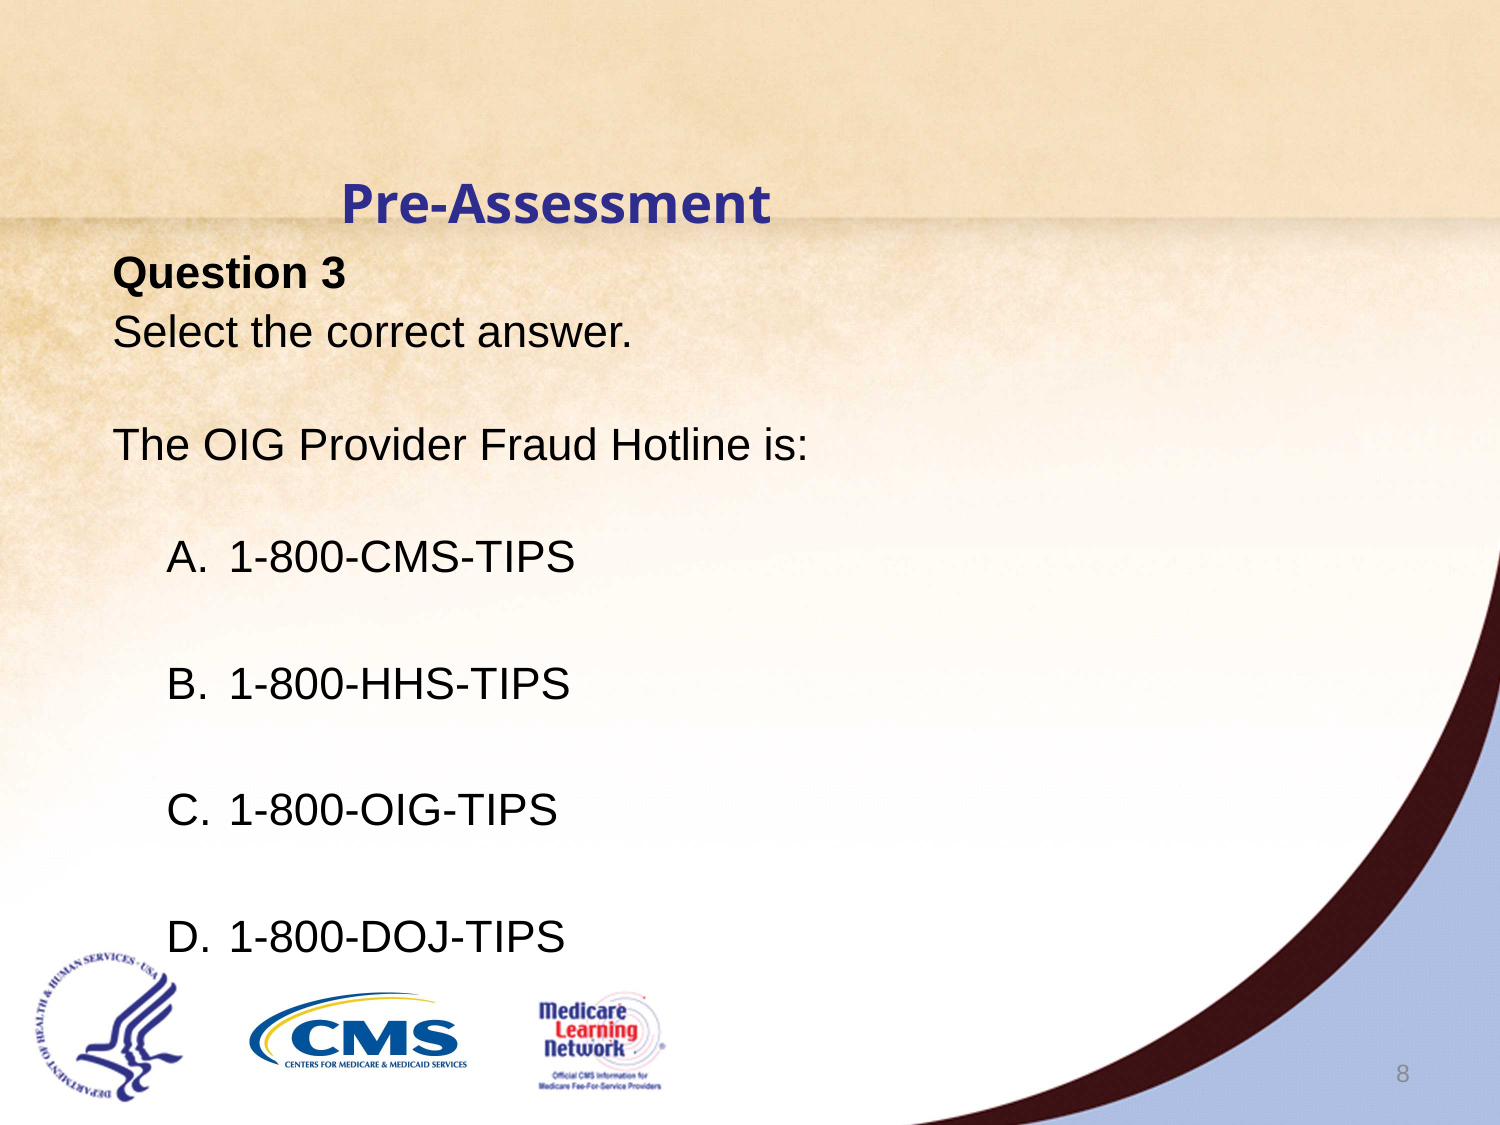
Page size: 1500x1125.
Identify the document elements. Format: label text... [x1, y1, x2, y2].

list Pre-Assessment Question 3 Select the correct answer. The OIG Provider Fraud Hotline is: 1-800-CMS-TIPS 1-800-HHS-TIPS 1-800-OIG-TIPS 1-800-DOJ-TIPS [97, 160, 1448, 969]
slide_number 8 [1074, 1042, 1425, 1103]
picture [0, 0, 1500, 1125]
